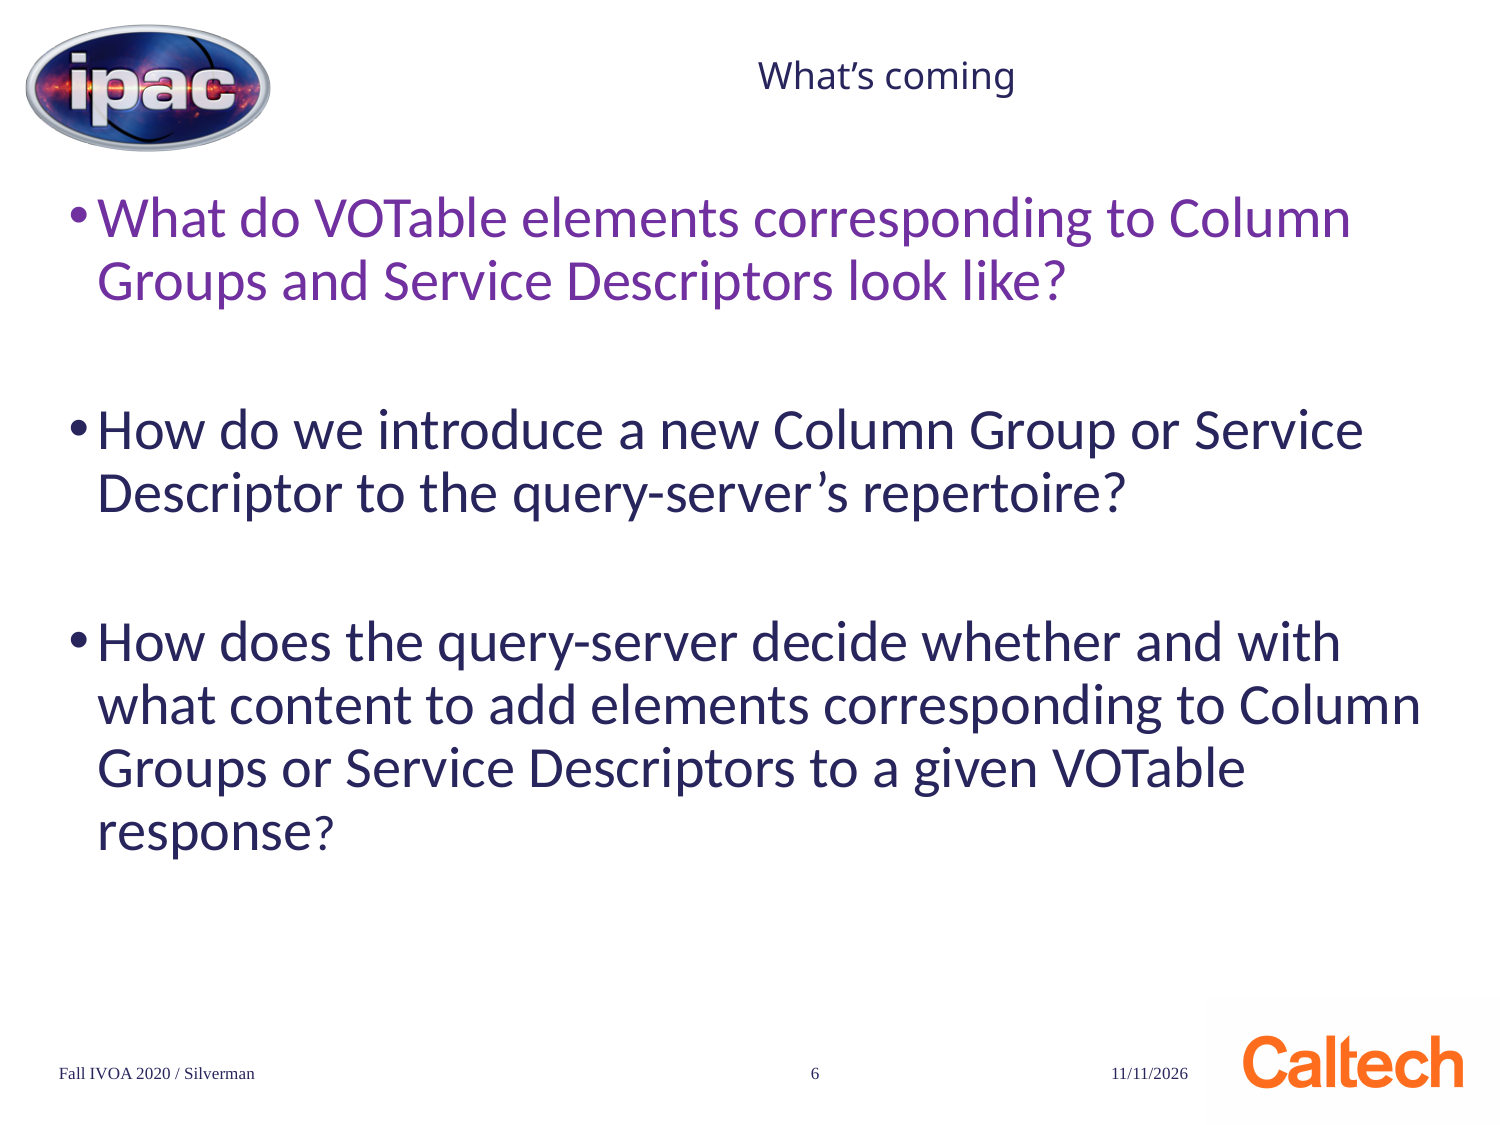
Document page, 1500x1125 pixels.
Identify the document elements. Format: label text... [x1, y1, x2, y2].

title What’s coming [274, 0, 1500, 156]
picture [21, 20, 274, 156]
list What do VOTable elements corresponding to Column Groups and Service Descriptors look like? How do we introduce a new Column Group or Service Descriptor to the query-server’s repertoire? How does the query-server decide whether and with what content to add elements corresponding to Column Groups or Service Descriptors to a given VOTable response? [53, 179, 1455, 1014]
picture [1206, 998, 1500, 1125]
slide_number 6 [691, 1042, 939, 1103]
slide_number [969, 1042, 1204, 1103]
footer Fall IVOA 2020 / Silverman [43, 1042, 661, 1103]
